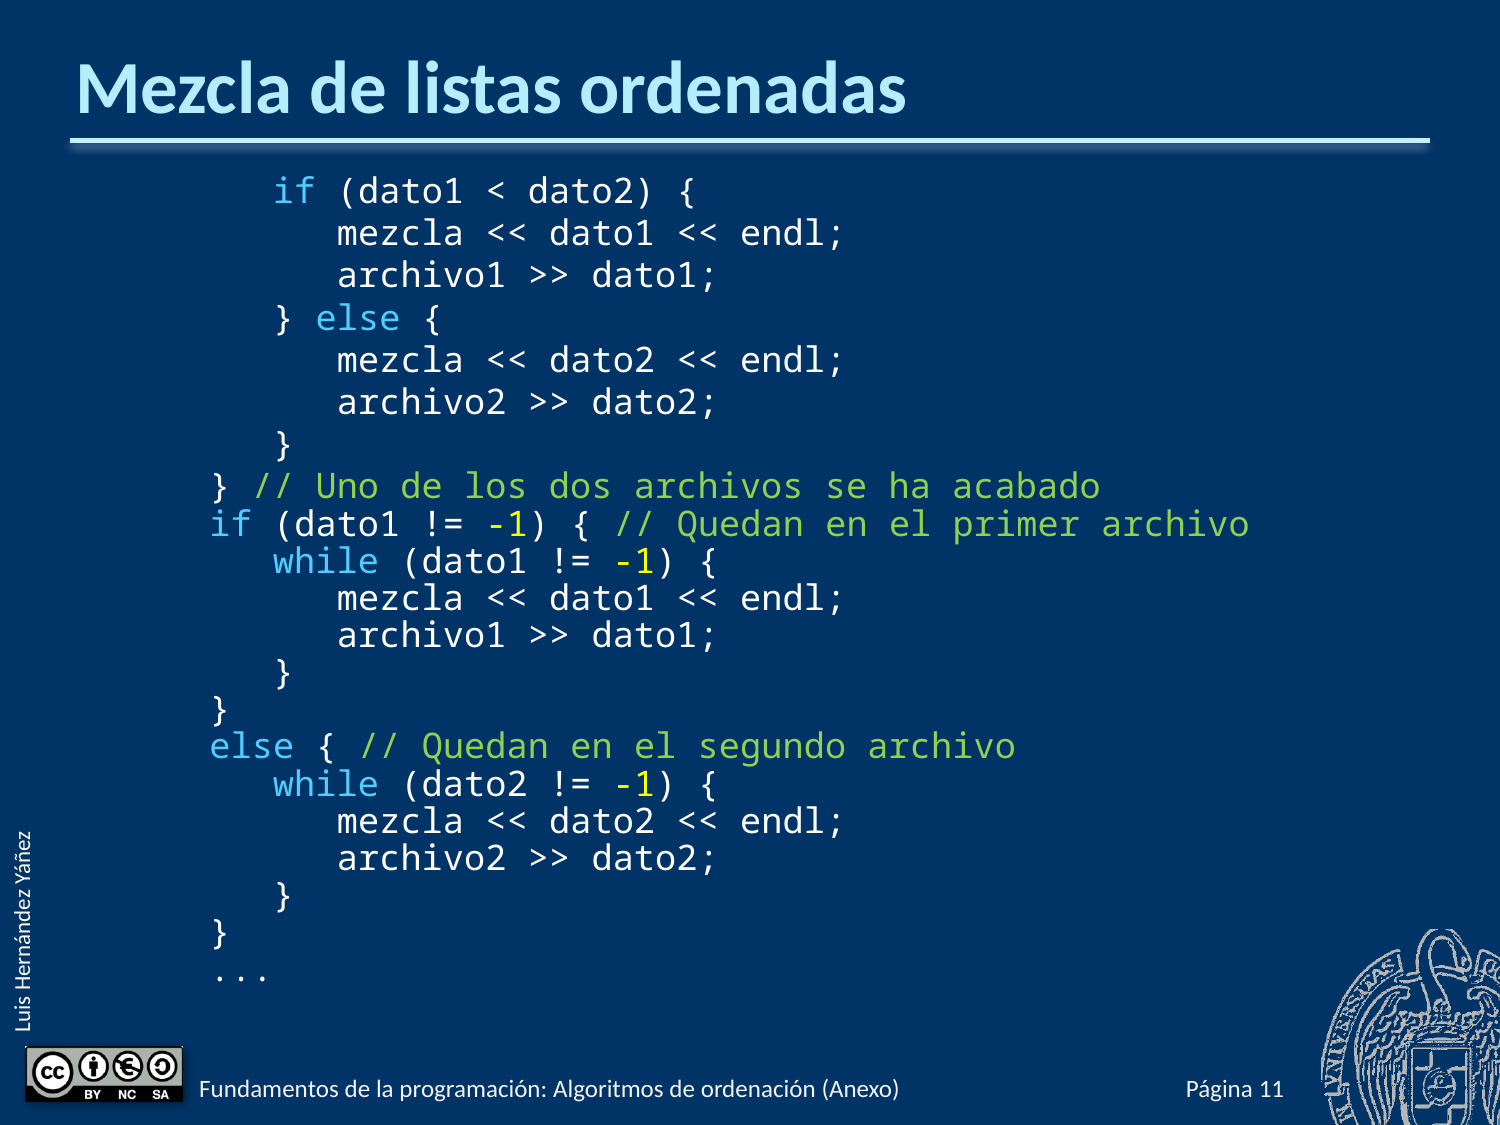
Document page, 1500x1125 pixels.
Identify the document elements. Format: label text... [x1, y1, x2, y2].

slide_number Página 752 [1136, 1042, 1285, 1103]
list if (dato1 < dato2) { mezcla << dato1 << endl; archivo1 >> dato1; } else { mezcla << dato2 << endl; archivo2 >> dato2; } } // Uno de los dos archivos se ha acabado if (dato1 != -1) { // Quedan en el primer archivo while (dato1 != -1) { mezcla << dato1 << endl; archivo1 >> dato1; } } else { // Quedan en el segundo archivo while (dato2 != -1) { mezcla << dato2 << endl; archivo2 >> dato2; } } ... [75, 160, 1447, 1000]
footer Fundamentos de la programación: Algoritmos de ordenación (Anexo) [199, 1042, 1114, 1103]
picture [1321, 929, 1500, 1125]
picture [25, 1046, 183, 1102]
title Mezcla de listas ordenadas [75, 46, 1425, 129]
